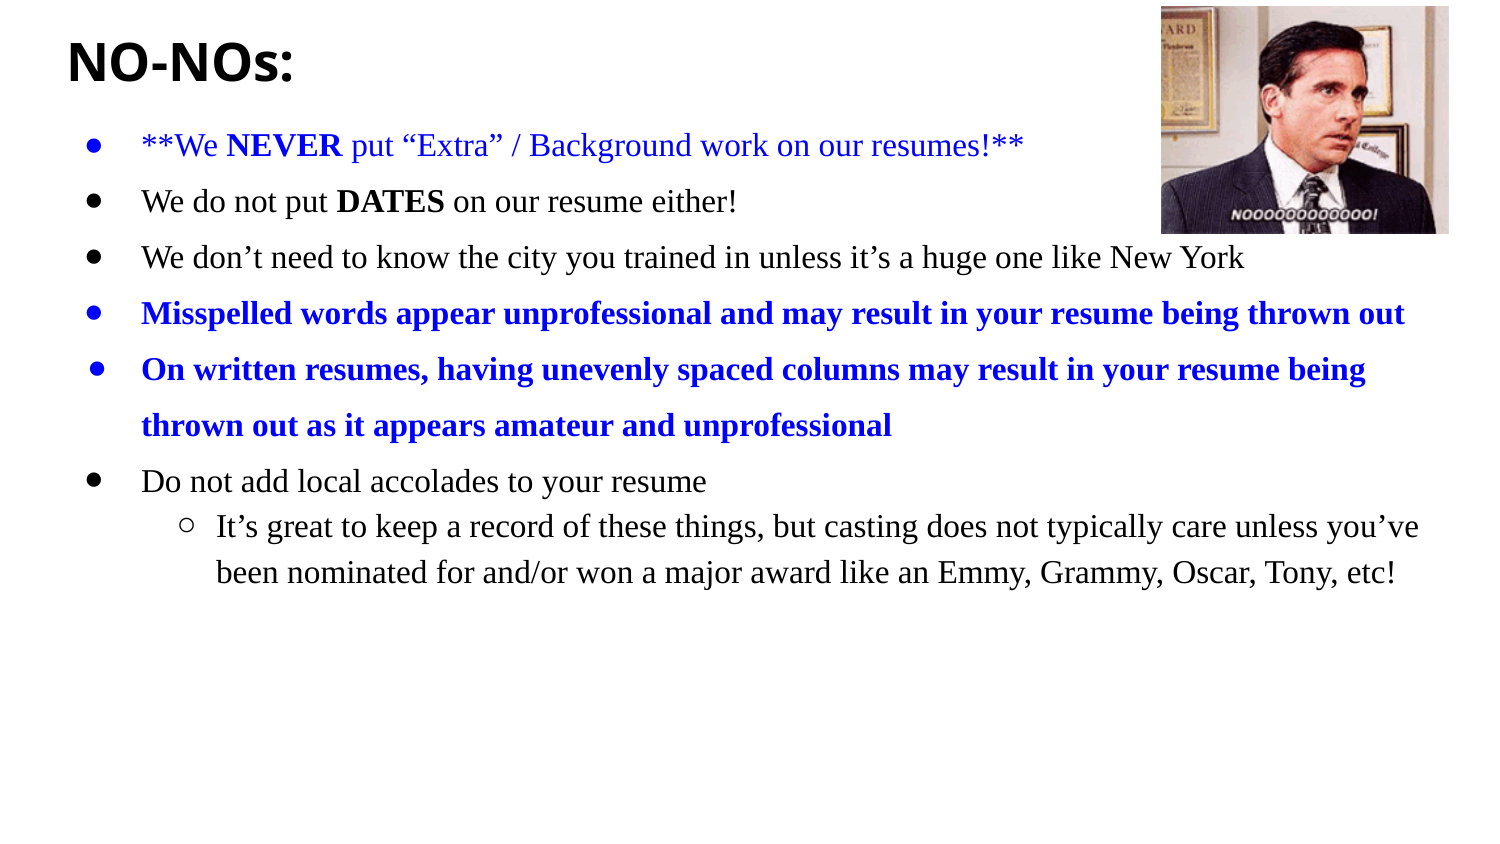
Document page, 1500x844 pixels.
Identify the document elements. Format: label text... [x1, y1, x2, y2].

title NO-NOs: [51, 13, 1155, 92]
list **We NEVER put “Extra” / Background work on our resumes!** We do not put DATES on our resume either! We don’t need to know the city you trained in unless it’s a huge one like New York Misspelled words appear unprofessional and may result in your resume being thrown out On written resumes, having unevenly spaced columns may result in your resume being thrown out as it appears amateur and unprofessional Do not add local accolades to your resume It’s great to keep a record of these things, but casting does not typically care unless you’ve been nominated for and/or won a major award like an Emmy, Grammy, Oscar, Tony, etc! [51, 92, 1449, 817]
picture [1160, 6, 1450, 234]
